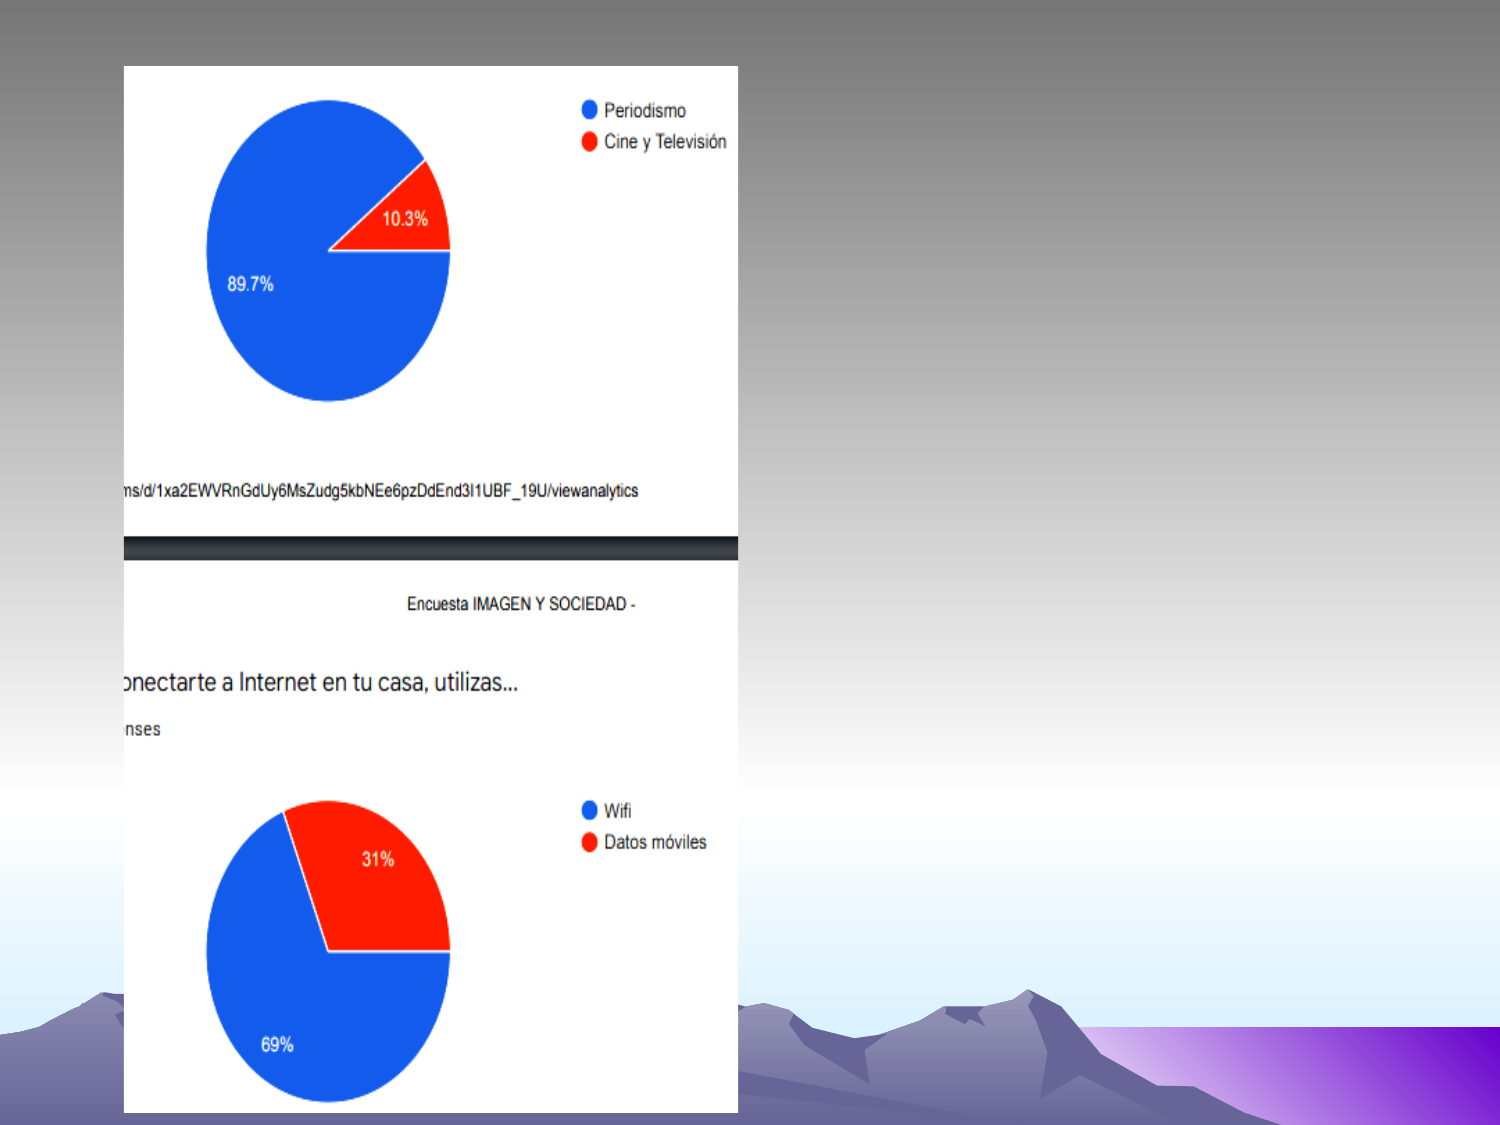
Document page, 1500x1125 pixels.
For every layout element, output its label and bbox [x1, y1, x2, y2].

list [123, 66, 739, 1113]
